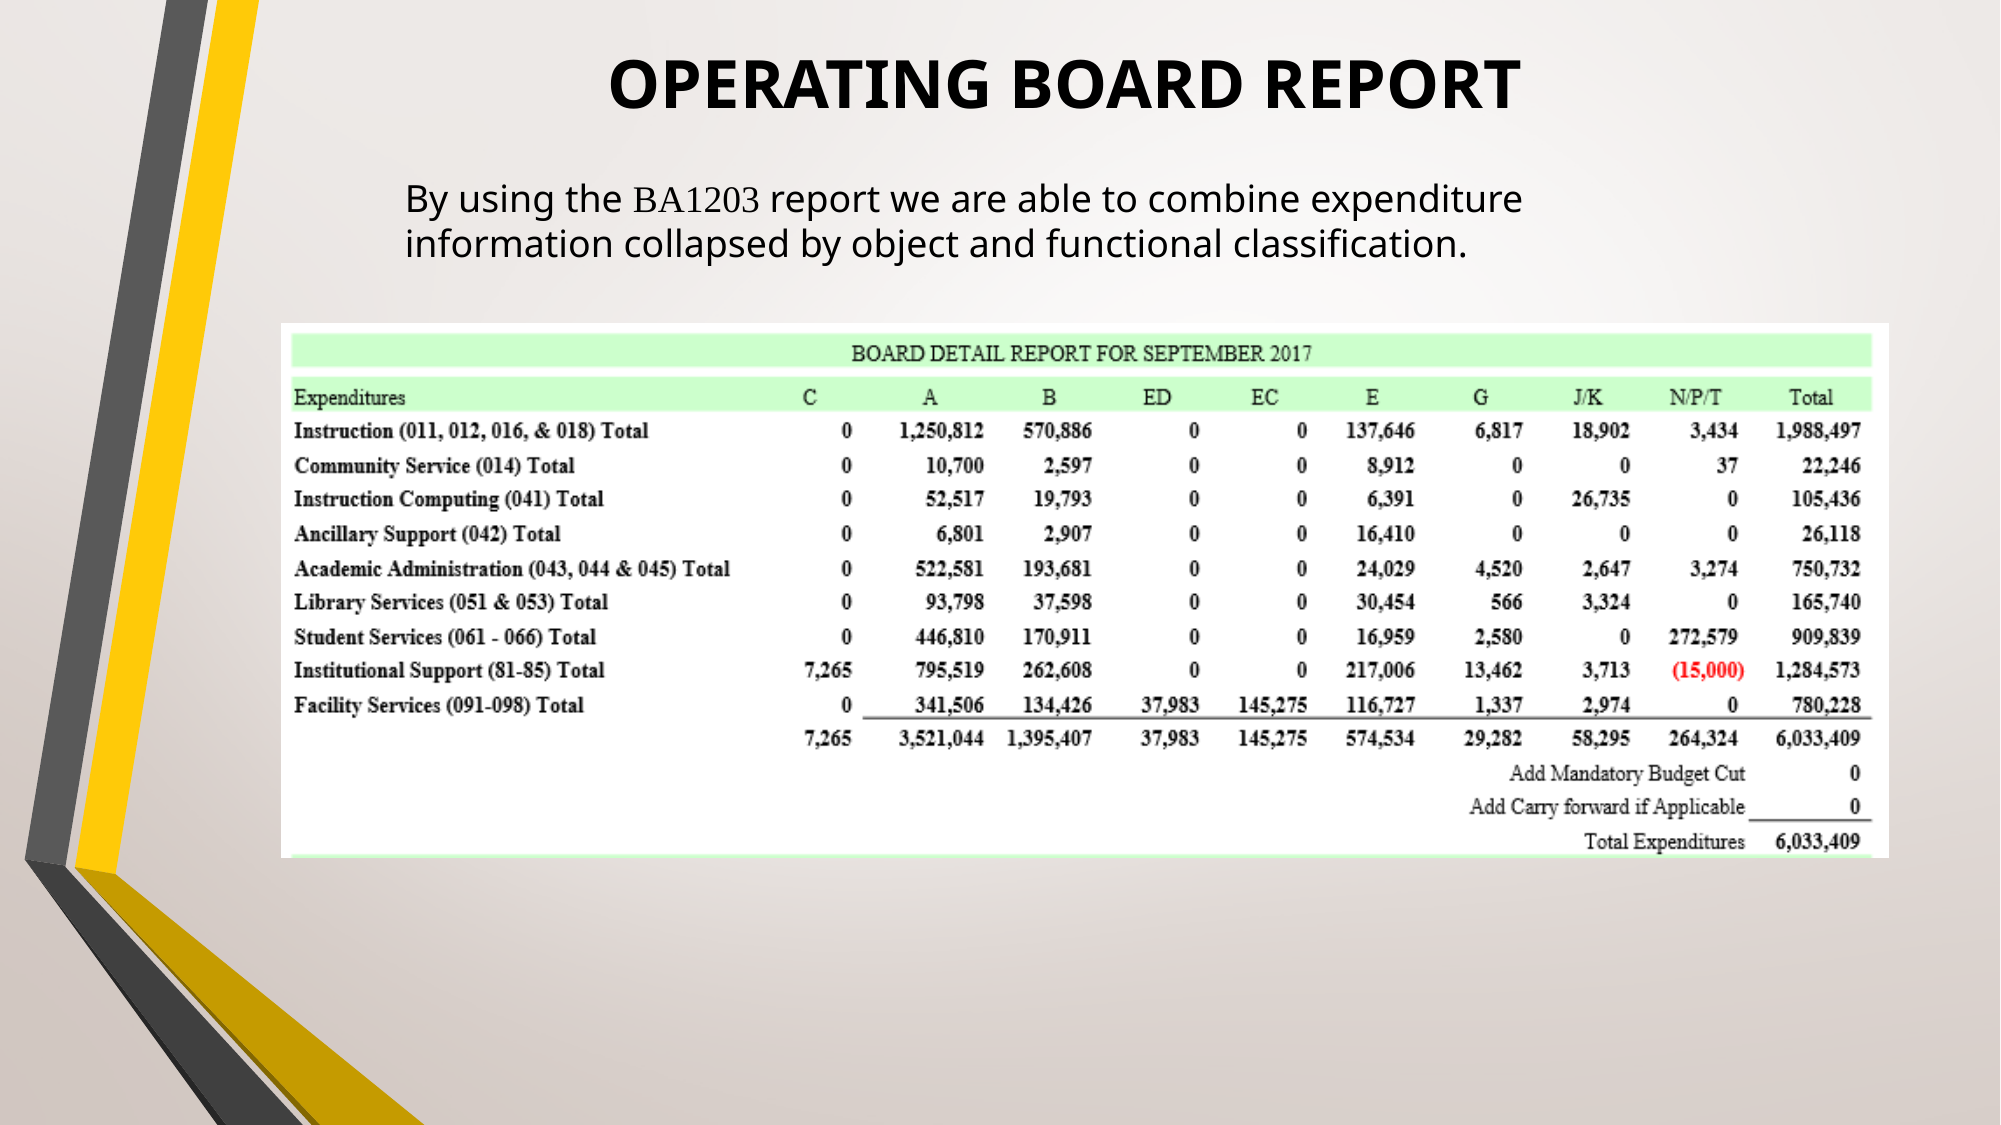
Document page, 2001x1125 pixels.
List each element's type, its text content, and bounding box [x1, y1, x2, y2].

picture [280, 323, 1889, 859]
text_box By using the BA1203 report we are able to combine expenditure information collapsed by object and functional classification. [390, 168, 1717, 273]
title OPERATING BOARD REPORT [243, 34, 1887, 131]
